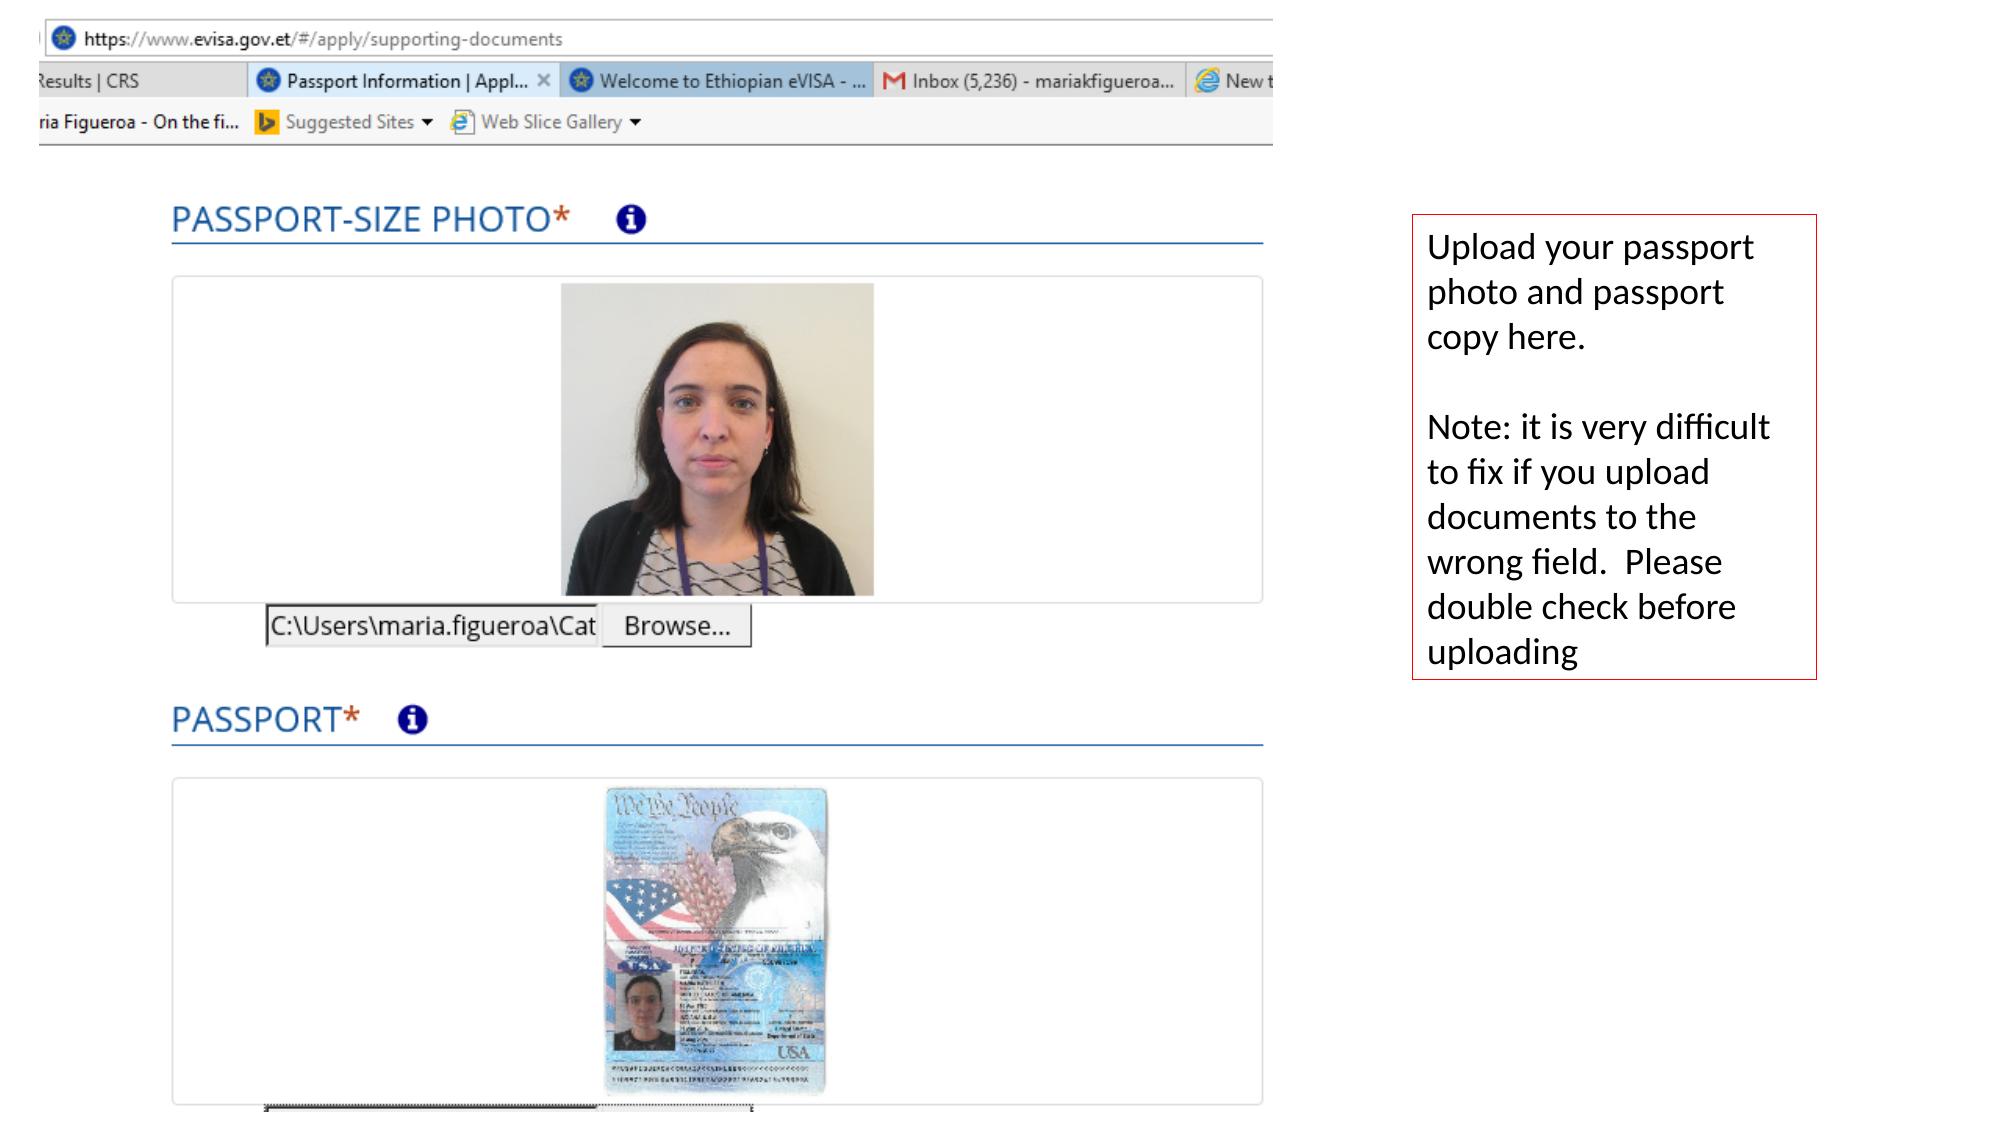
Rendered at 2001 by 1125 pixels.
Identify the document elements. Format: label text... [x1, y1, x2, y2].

text_box Upload your passport photo and passport copy here. Note: it is very difficult to fix if you upload documents to the wrong field. Please double check before uploading [1412, 214, 1817, 680]
picture [39, 13, 1273, 1112]
